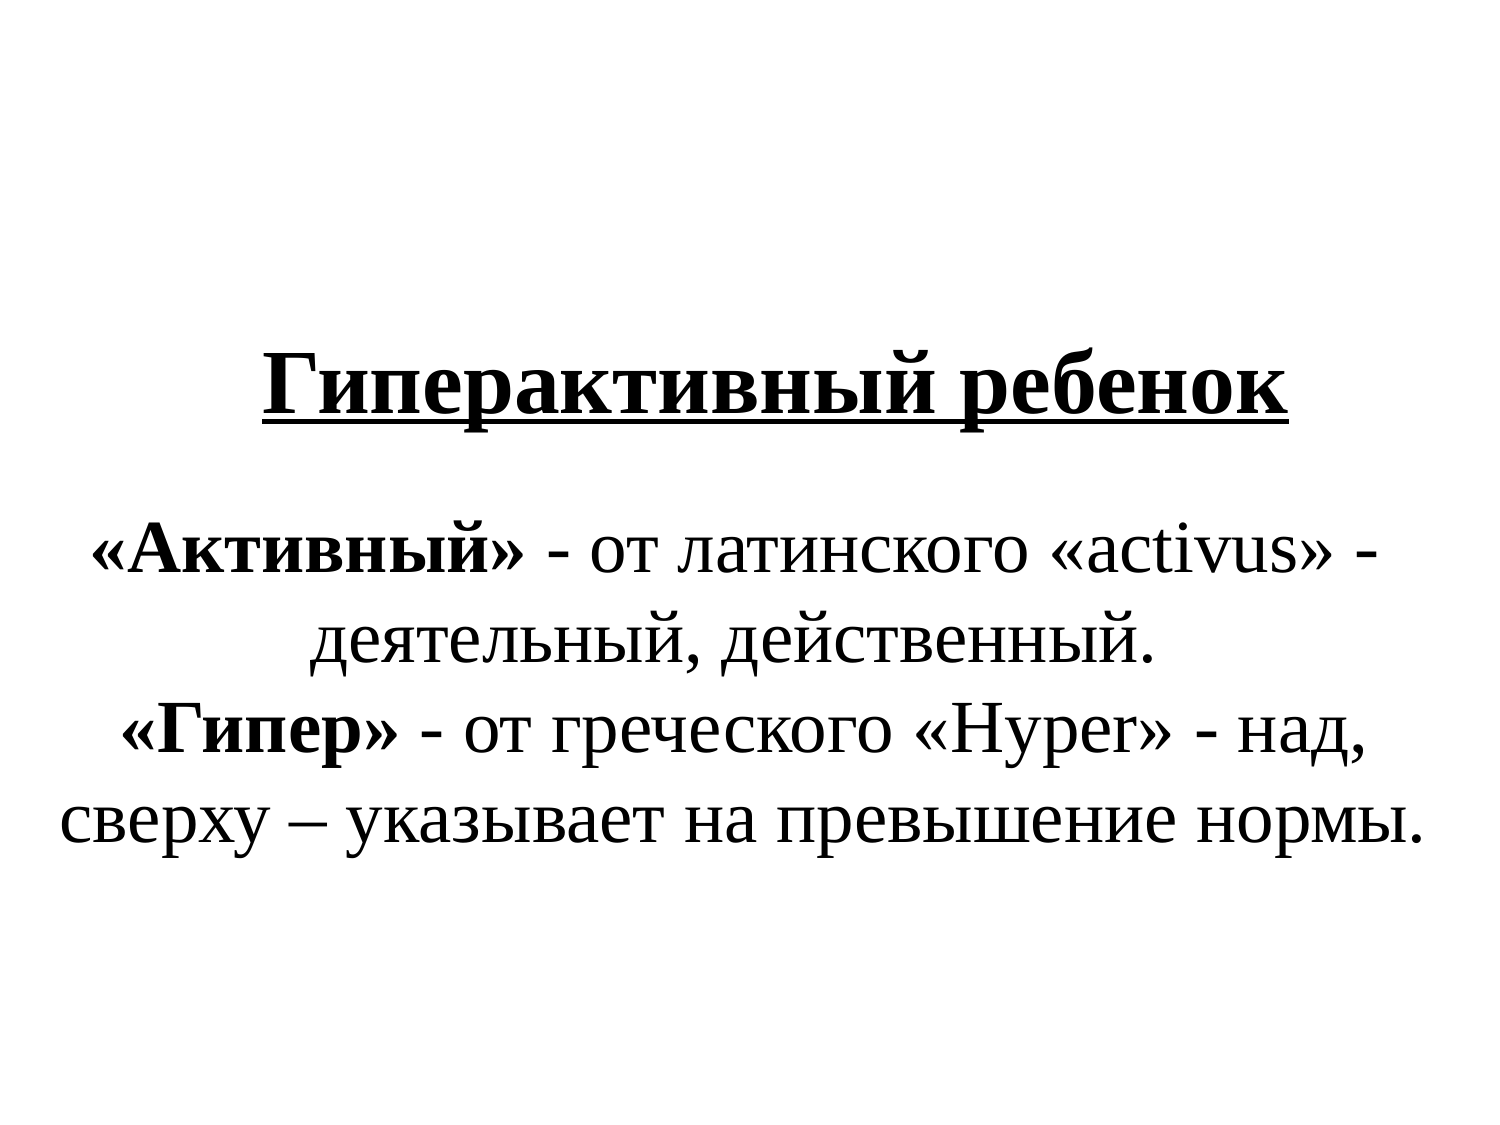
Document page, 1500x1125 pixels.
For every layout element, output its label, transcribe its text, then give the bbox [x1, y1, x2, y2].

text_box Гиперактивный ребенок [247, 314, 1305, 440]
text_box «Активный» - от латинского «activus» - деятельный, действенный. «Гипер» - от греческого «Hyper» - над, сверху – указывает на превышение нормы. [29, 310, 1459, 866]
